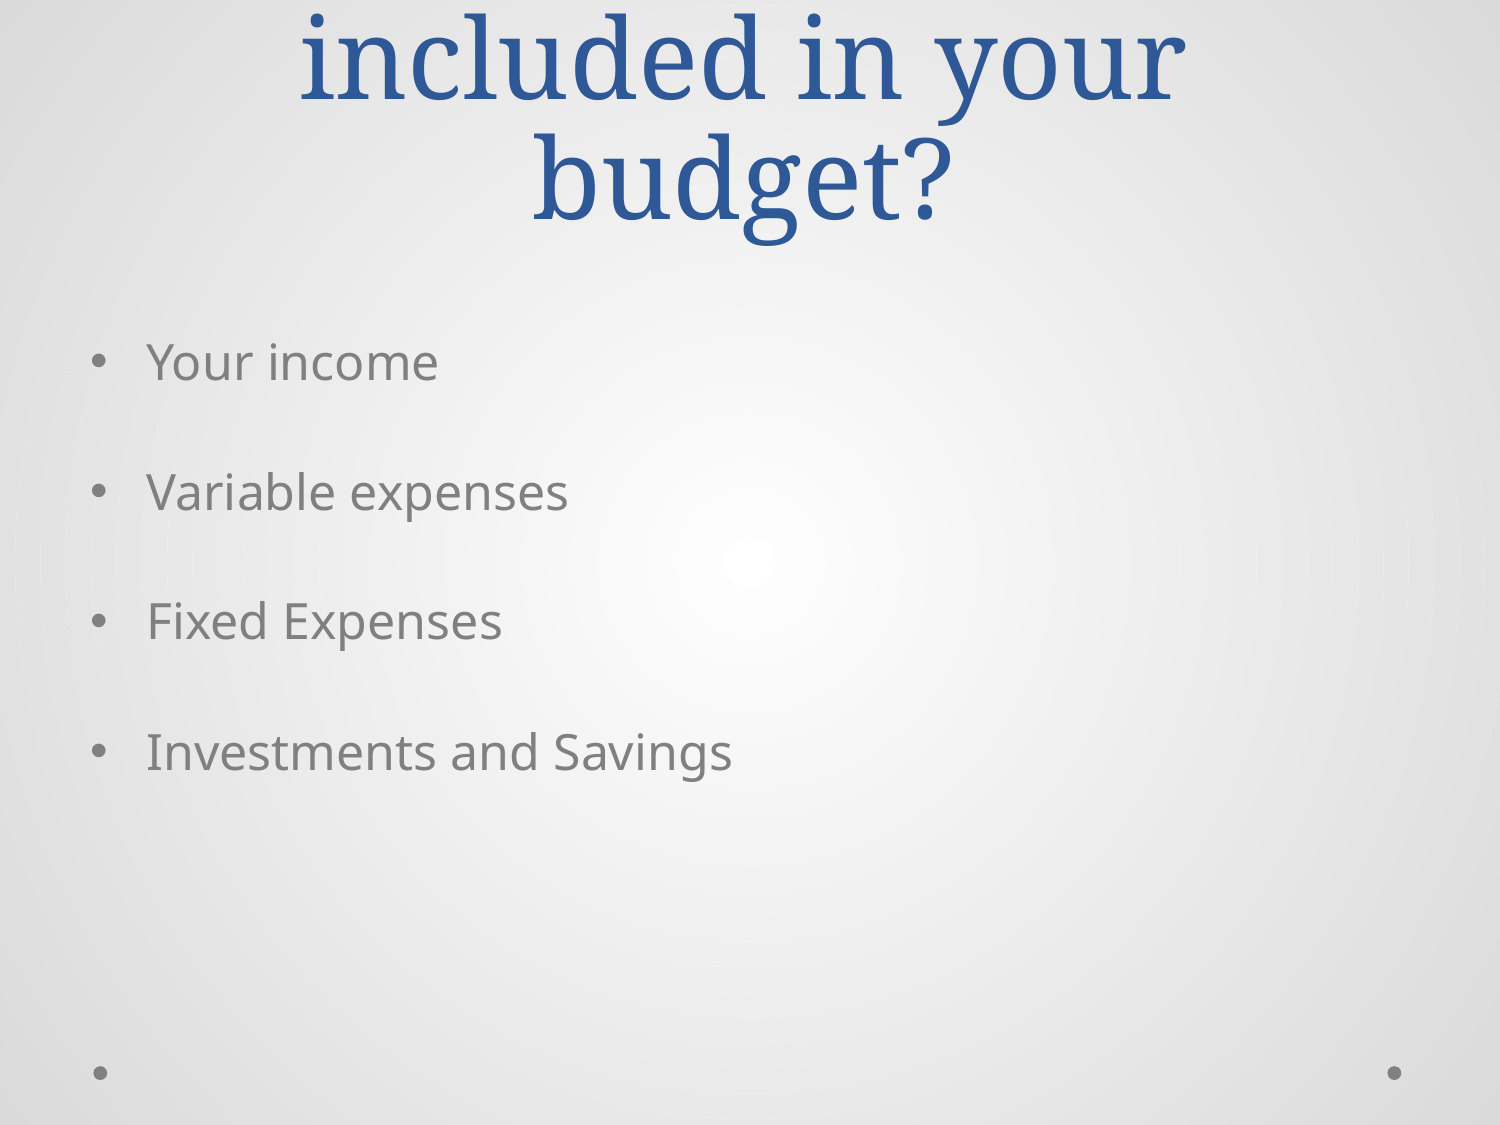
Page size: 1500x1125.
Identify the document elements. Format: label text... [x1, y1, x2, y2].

list Your income Variable expenses Fixed Expenses Investments and Savings [75, 262, 1425, 1005]
title What should be included in your budget? [75, 12, 1413, 250]
